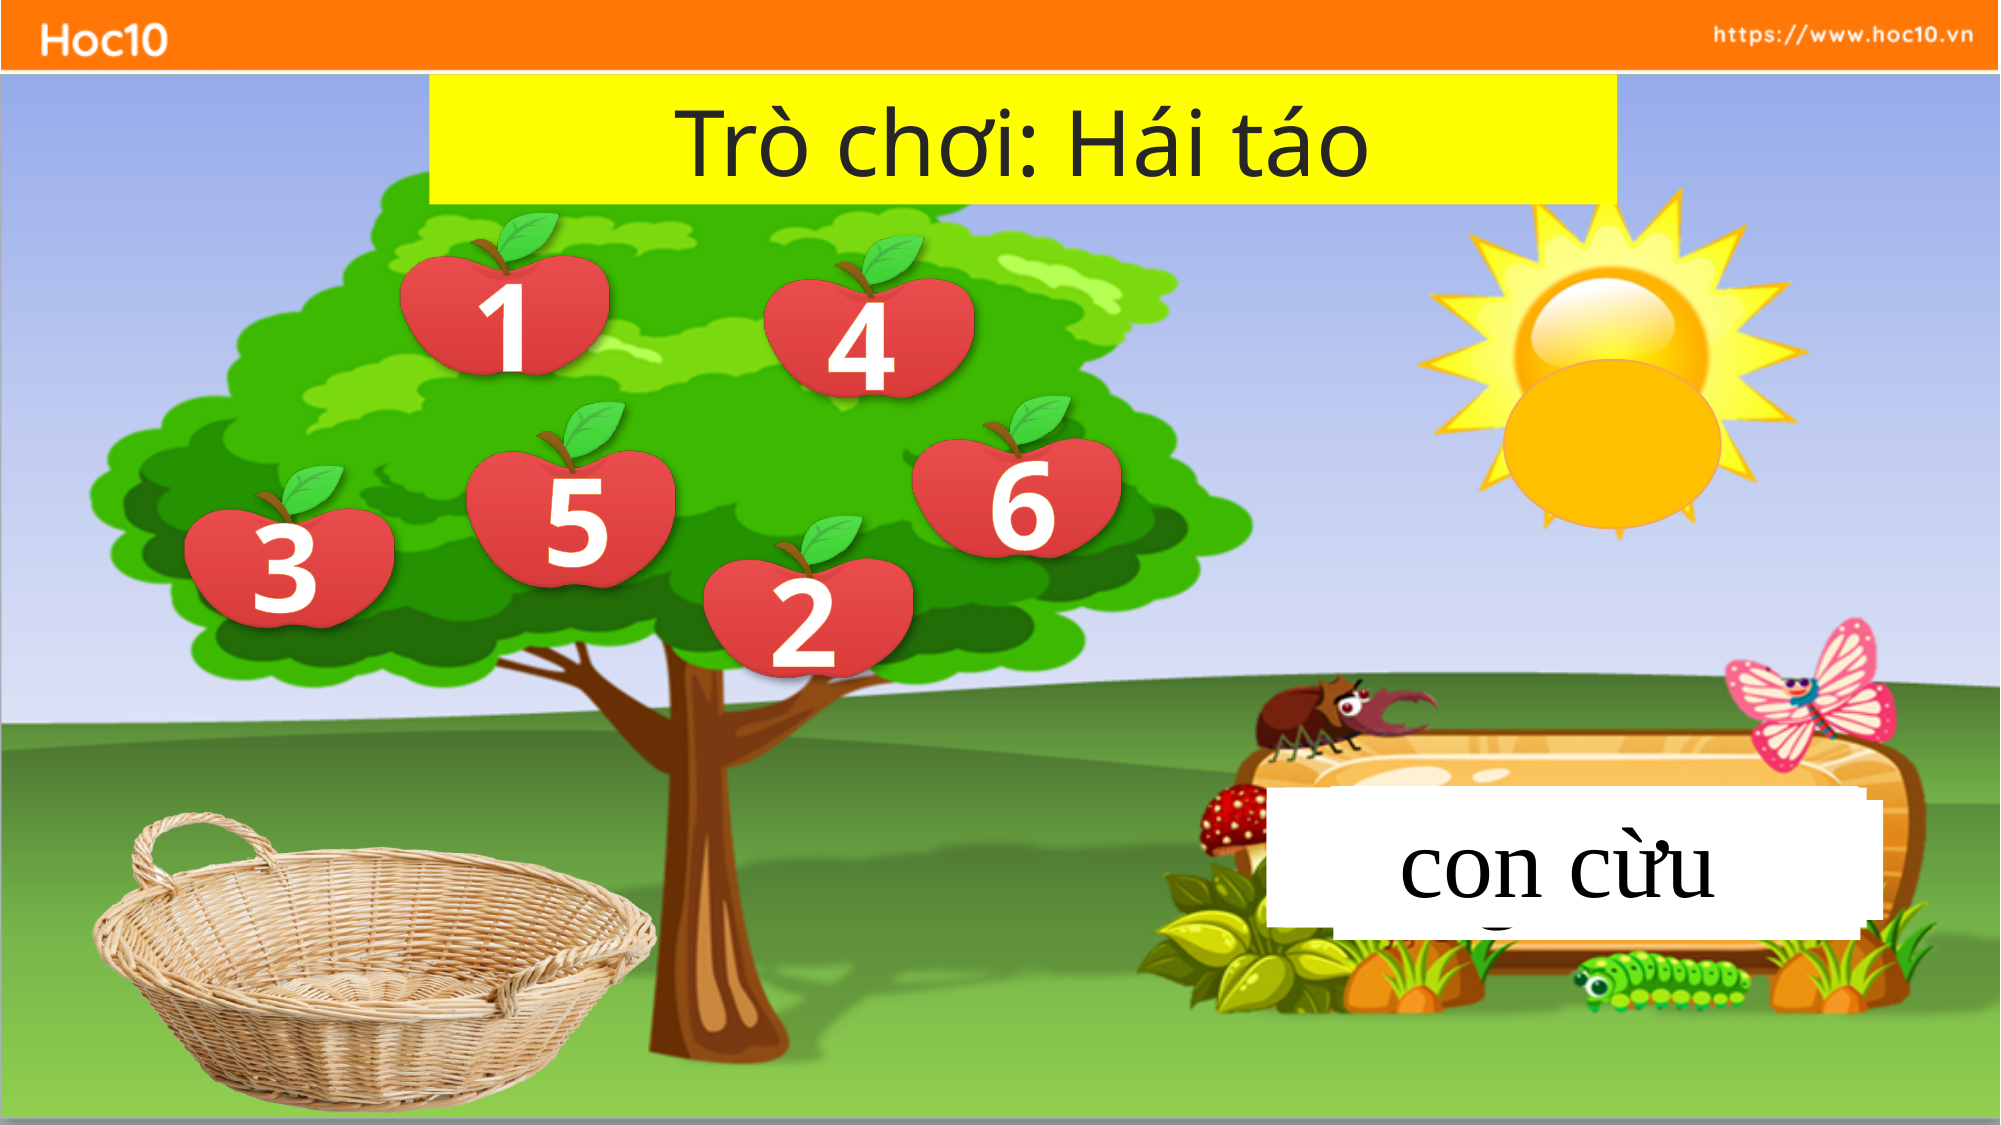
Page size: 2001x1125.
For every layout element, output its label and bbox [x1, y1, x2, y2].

text_box [449, 401, 706, 600]
text_box [895, 395, 1151, 588]
text_box [378, 212, 634, 410]
text_box [157, 465, 414, 650]
picture [0, 0, 2000, 1125]
text_box [733, 235, 989, 429]
text_box [675, 515, 931, 705]
